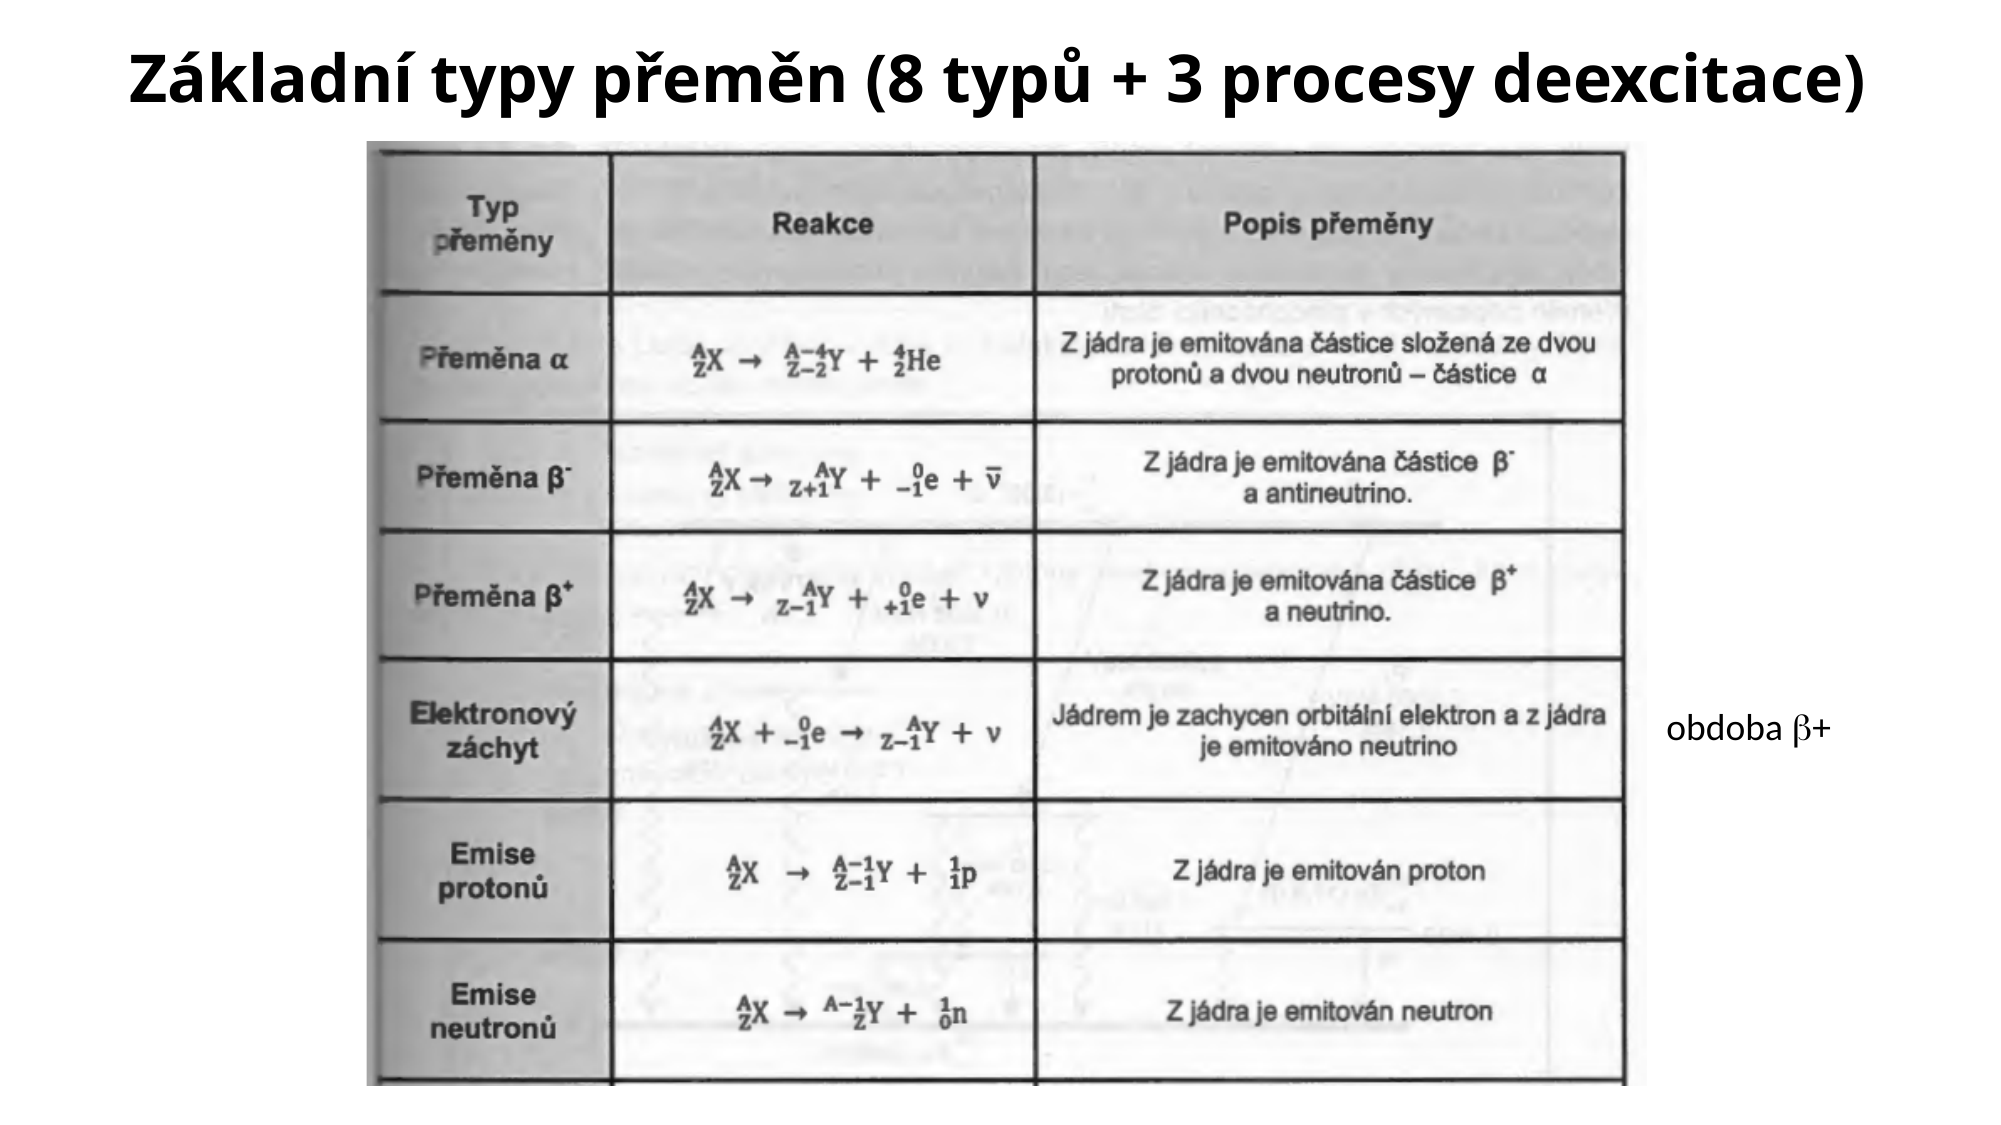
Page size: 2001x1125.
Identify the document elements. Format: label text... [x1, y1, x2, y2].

picture [366, 140, 1647, 1086]
text_box obdoba b+ [1651, 696, 1963, 756]
title Základní typy přeměn (8 typů + 3 procesy deexcitace) [114, 22, 1894, 141]
